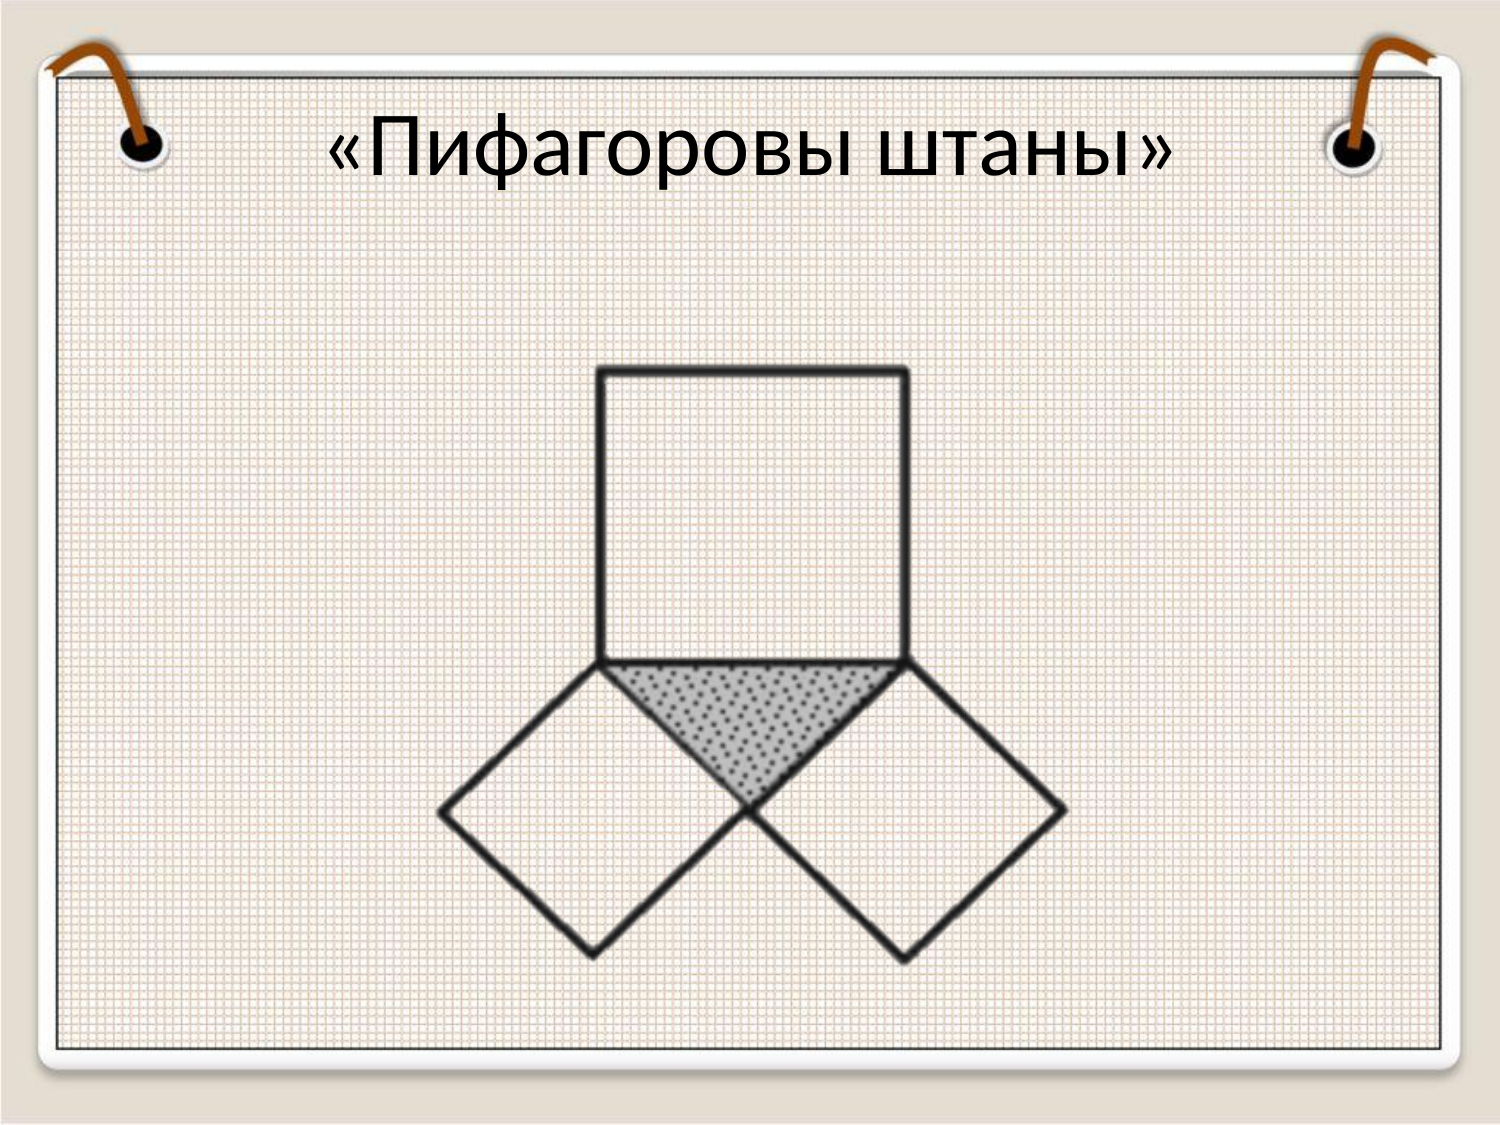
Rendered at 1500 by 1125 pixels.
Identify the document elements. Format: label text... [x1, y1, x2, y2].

title «Пифагоровы штаны» [75, 45, 1425, 233]
picture [0, 0, 1500, 1125]
